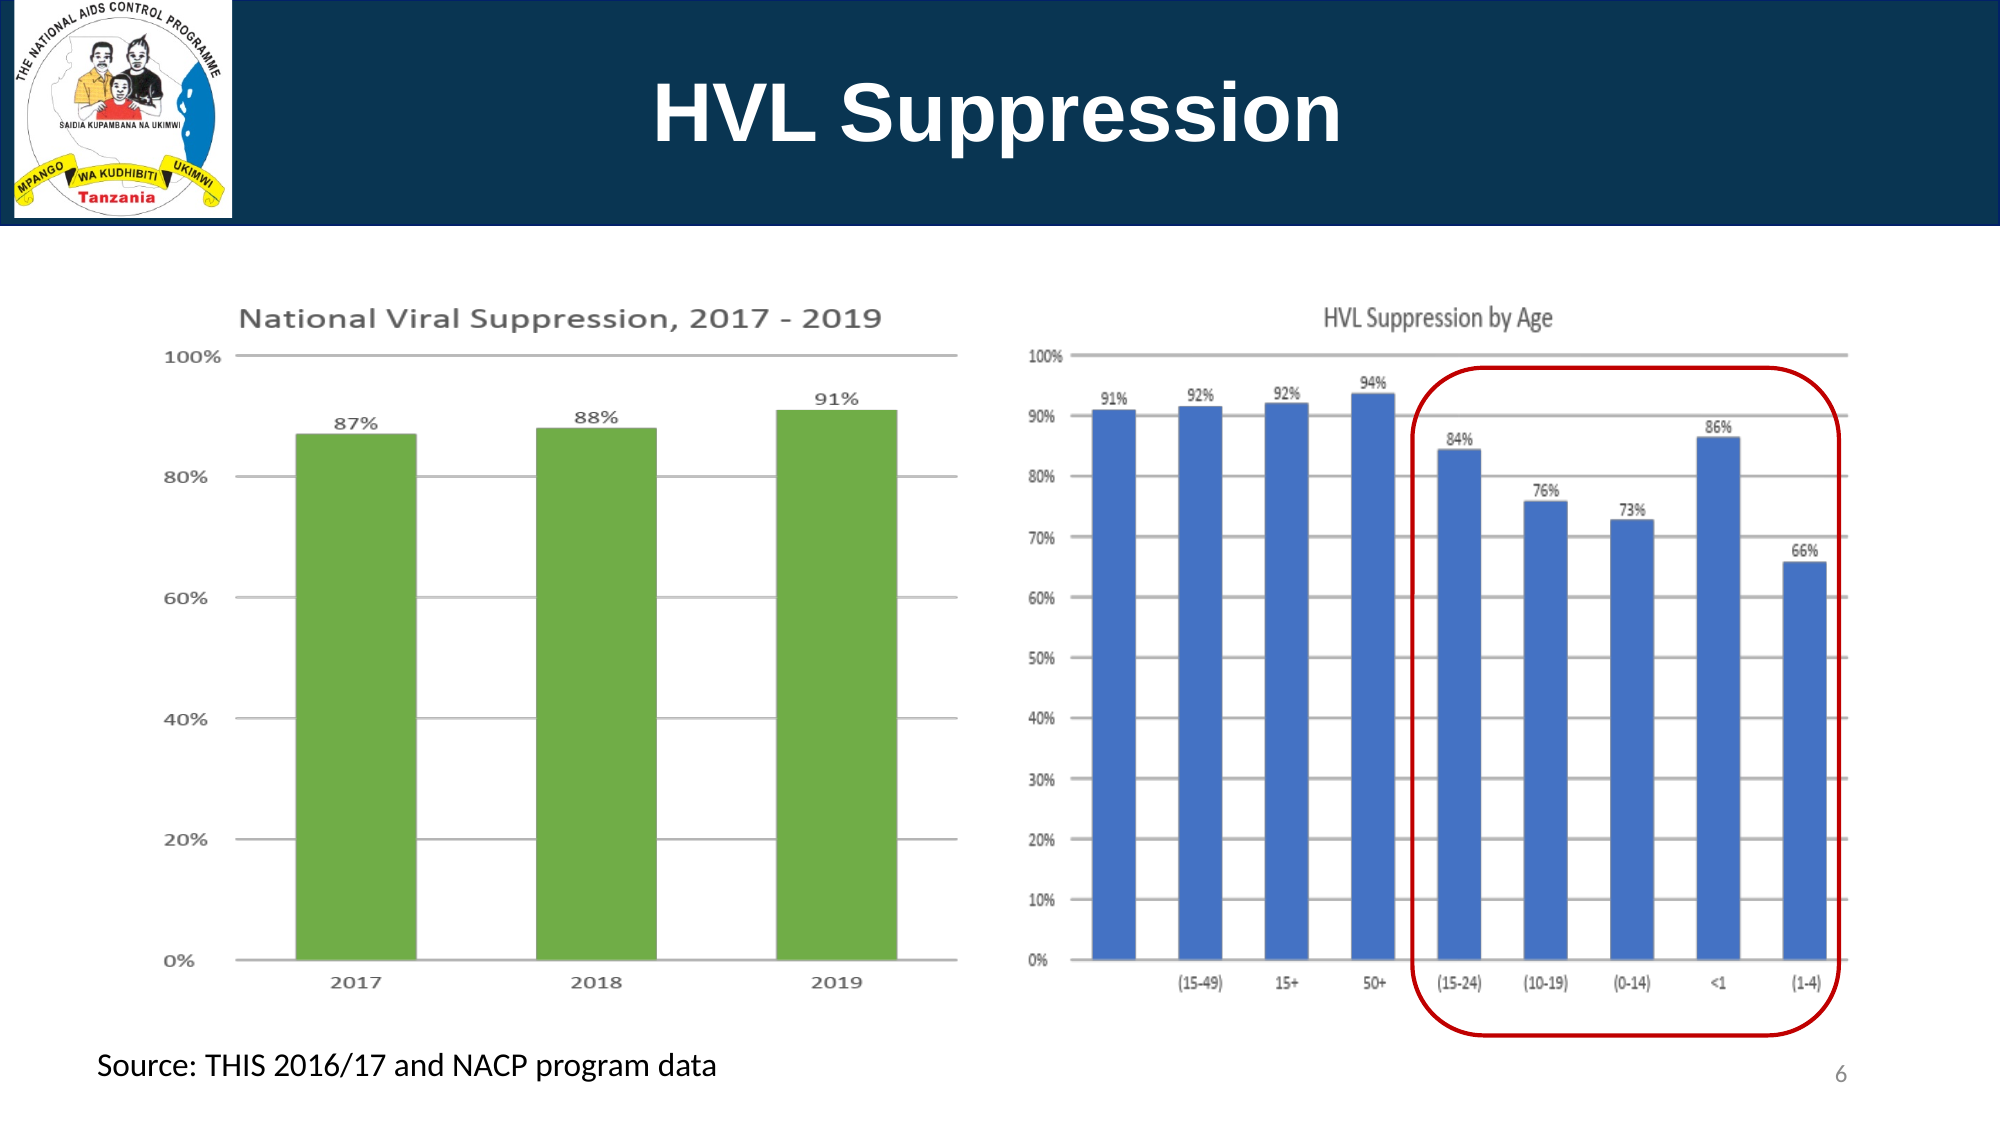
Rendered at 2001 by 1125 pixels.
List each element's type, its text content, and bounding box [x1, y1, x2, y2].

text_box Source: THIS 2016/17 and NACP program data [82, 1035, 823, 1090]
picture [14, 0, 233, 218]
slide_number 6 [1412, 1042, 1863, 1103]
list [1012, 299, 1865, 1014]
title HVL Suppression [233, 52, 1861, 178]
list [135, 299, 986, 1014]
text_box [1432, 1014, 1819, 1036]
